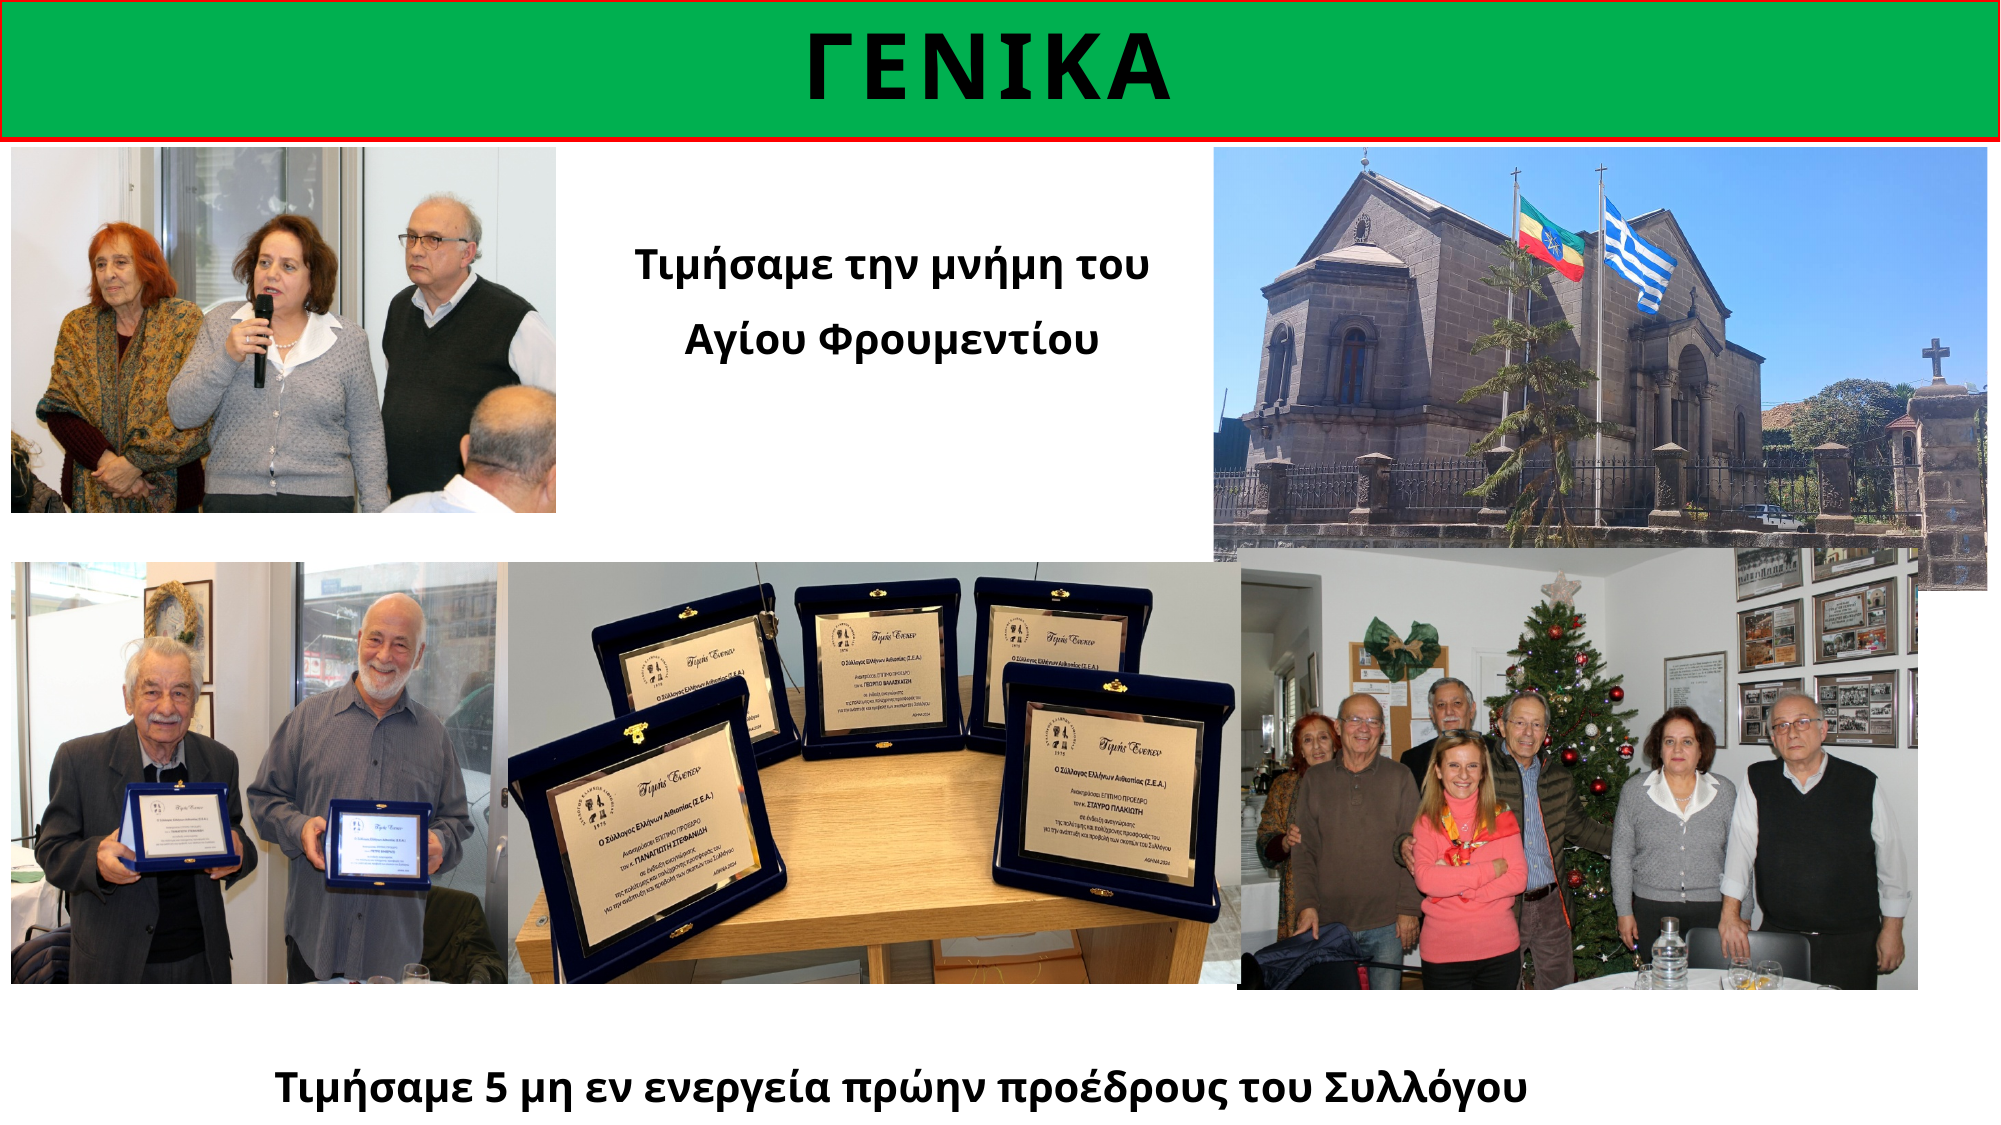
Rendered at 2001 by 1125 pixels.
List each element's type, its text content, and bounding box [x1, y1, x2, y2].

text_box Τιμήσαμε την μνήμη του Αγίου Φρουμεντίου [565, 205, 1213, 371]
text_box Τιμήσαμε 5 μη εν ενεργεία πρώην προέδρους του Συλλόγου [212, 1028, 1592, 1119]
picture [11, 147, 556, 513]
picture [11, 147, 1988, 990]
text_box ΓΕΝΙΚΑ [294, 12, 1679, 128]
